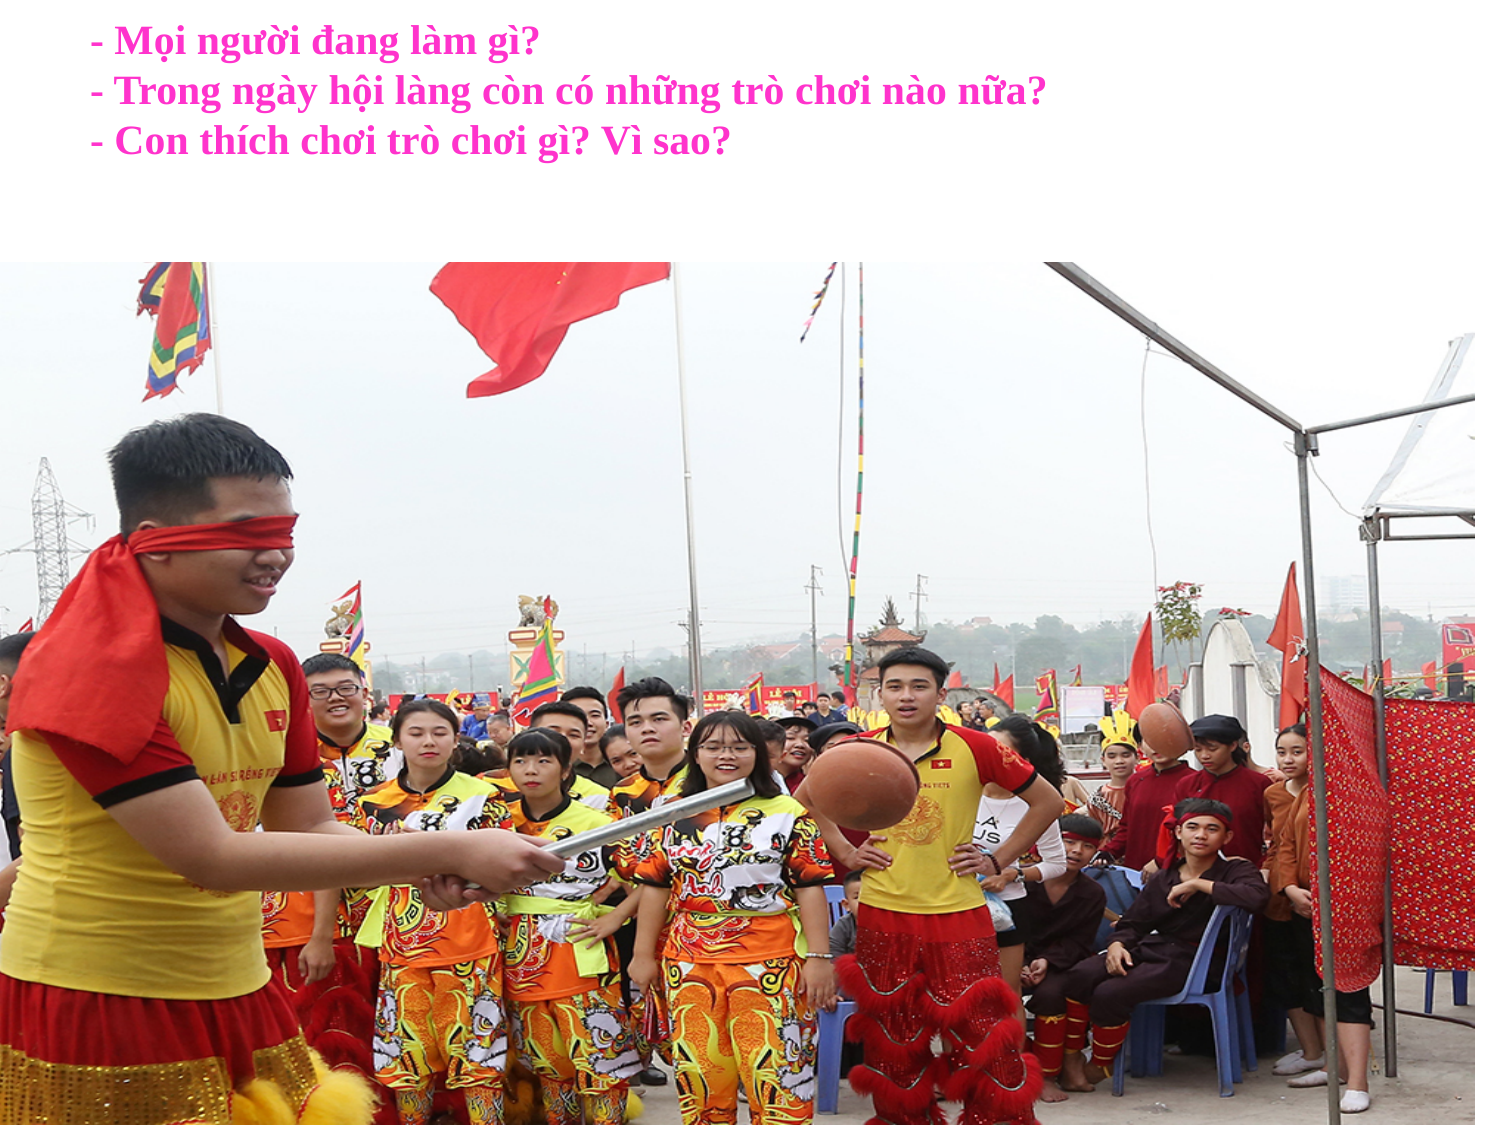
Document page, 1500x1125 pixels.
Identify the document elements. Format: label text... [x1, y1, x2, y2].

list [0, 262, 1476, 1125]
title - Mọi người đang làm gì? - Trong ngày hội làng còn có những trò chơi nào nữa? - Con thích chơi trò chơi gì? Vì sao? [75, 24, 1425, 200]
